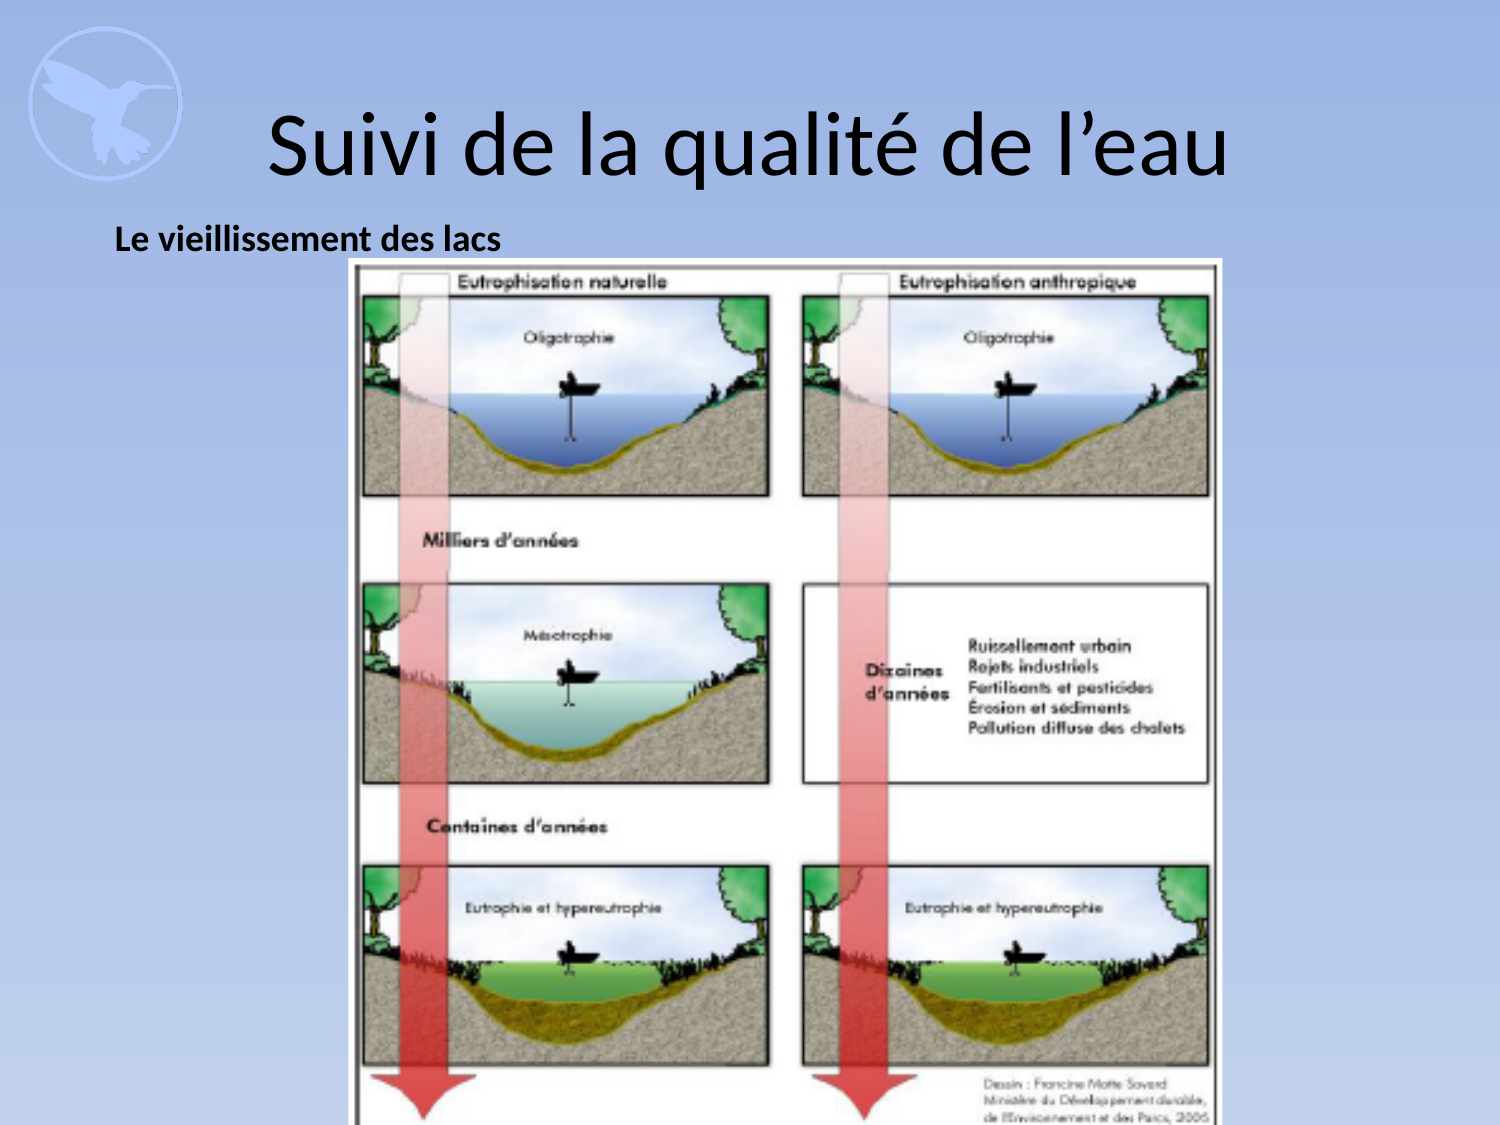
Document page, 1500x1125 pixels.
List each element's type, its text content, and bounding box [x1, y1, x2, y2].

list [348, 258, 1223, 1125]
title Suivi de la qualité de l’eau [75, 45, 1425, 233]
text_box Le vieillissement des lacs [100, 206, 585, 267]
